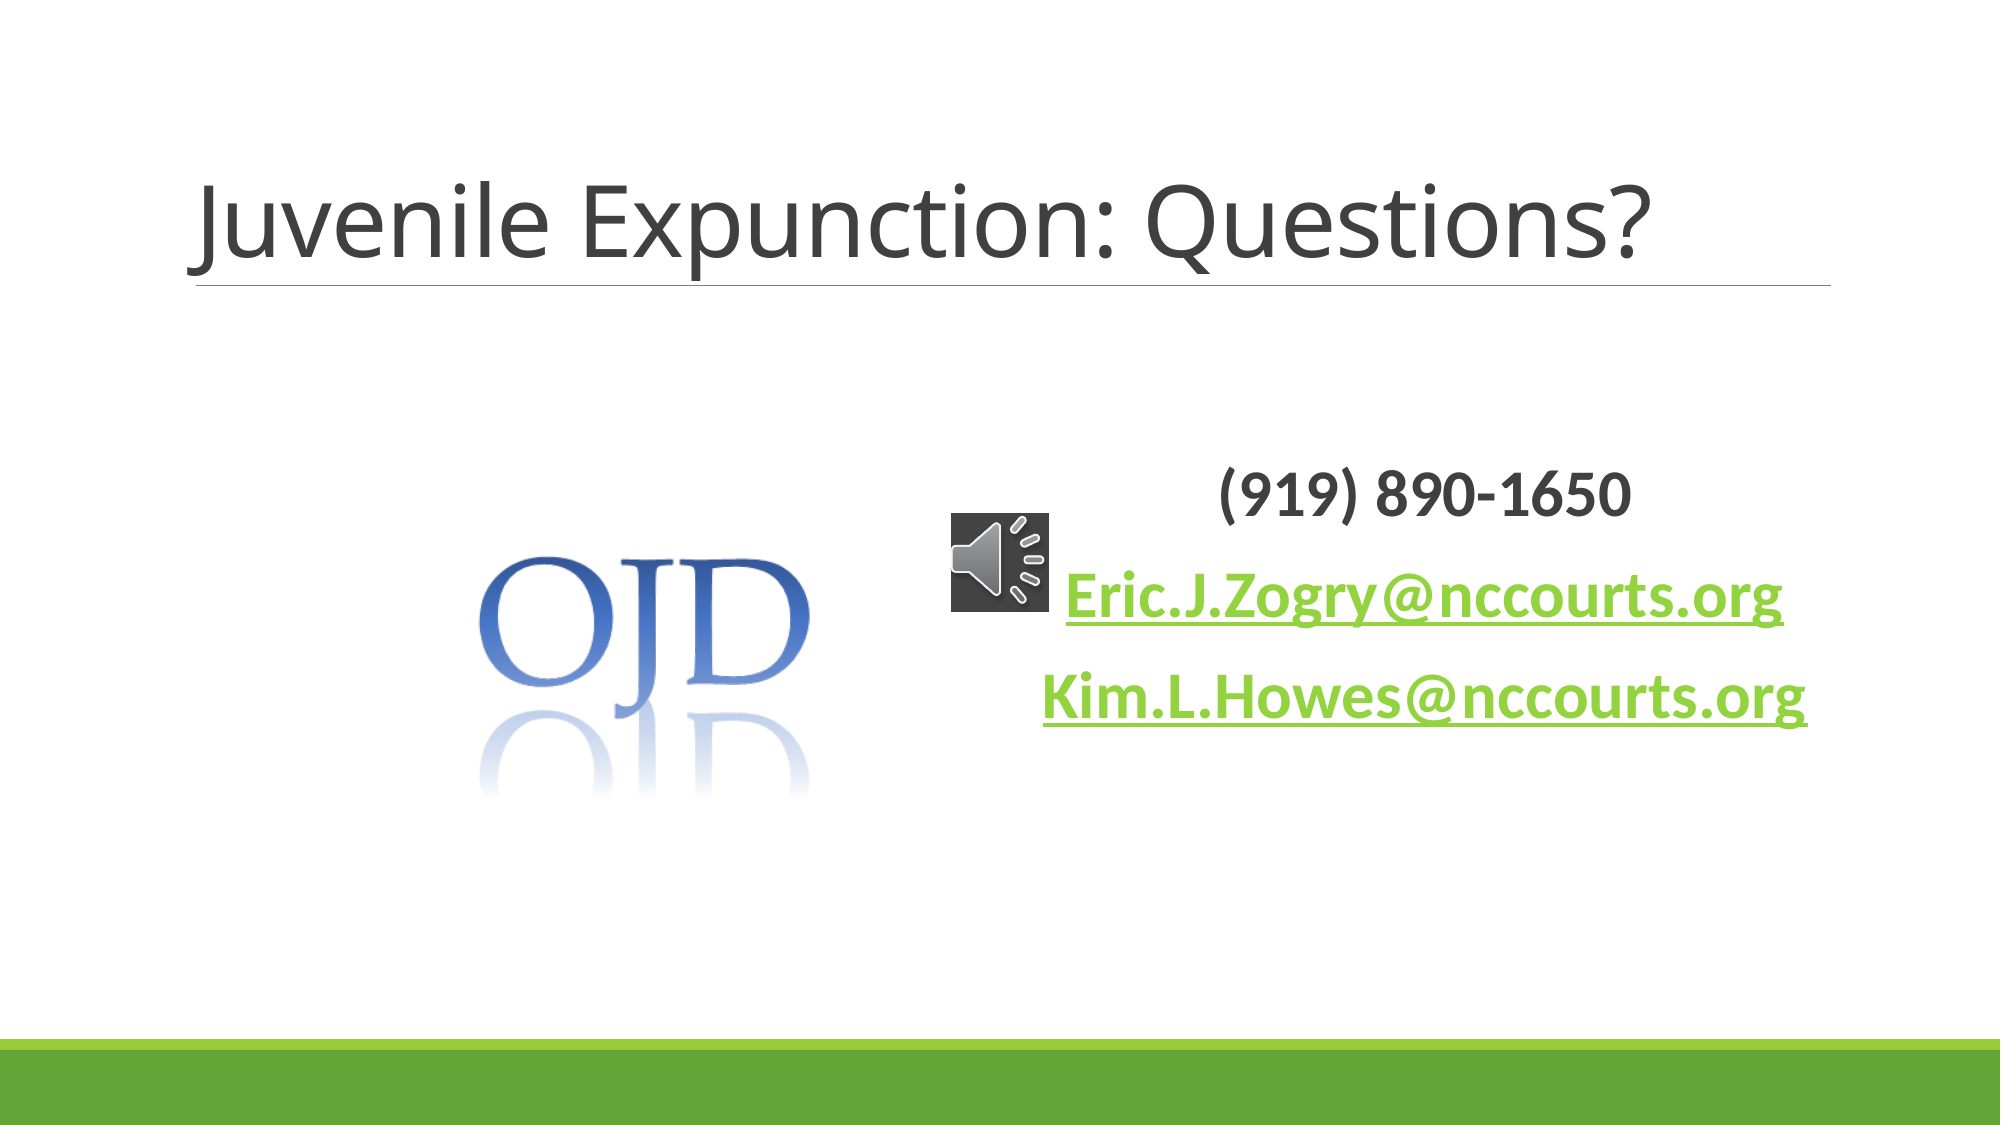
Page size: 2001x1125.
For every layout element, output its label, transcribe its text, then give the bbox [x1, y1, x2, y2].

list (919) 890-1650 Eric.J.Zogry@nccourts.org Kim.L.Howes@nccourts.org [1020, 302, 1830, 963]
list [278, 483, 1014, 842]
title Juvenile Expunction: Questions? [180, 47, 1830, 285]
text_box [949, 511, 1051, 613]
